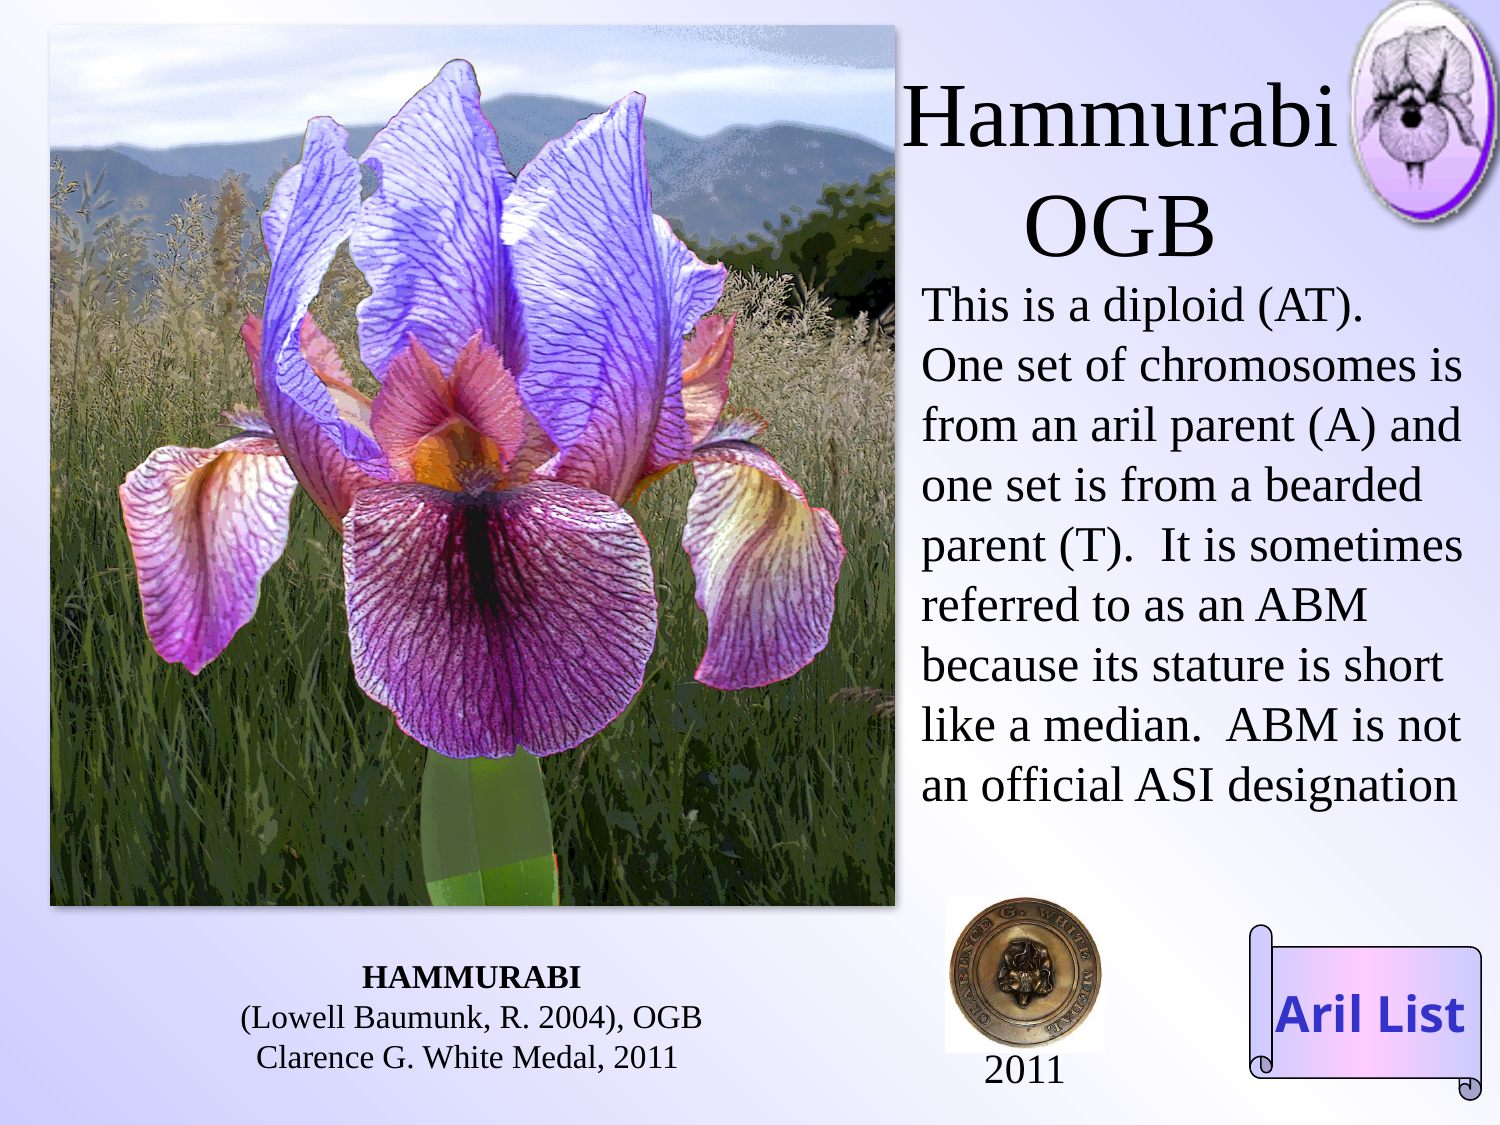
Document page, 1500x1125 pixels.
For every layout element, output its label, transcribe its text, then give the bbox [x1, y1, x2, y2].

text_box Aril List [1249, 925, 1482, 1101]
picture [1350, 0, 1500, 225]
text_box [937, 895, 1113, 1100]
text_box HAMMURABI (Lowell Baumunk, R. 2004), OGB Clarence G. White Medal, 2011 [128, 948, 816, 1123]
picture [49, 25, 895, 906]
title Hammurabi OGB [895, 64, 1365, 265]
text_box This is a diploid (AT). One set of chromosomes is from an aril parent (A) and one set is from a bearded parent (T). It is sometimes referred to as an ABM because its stature is short like a median. ABM is not an official ASI designation [906, 264, 1482, 820]
